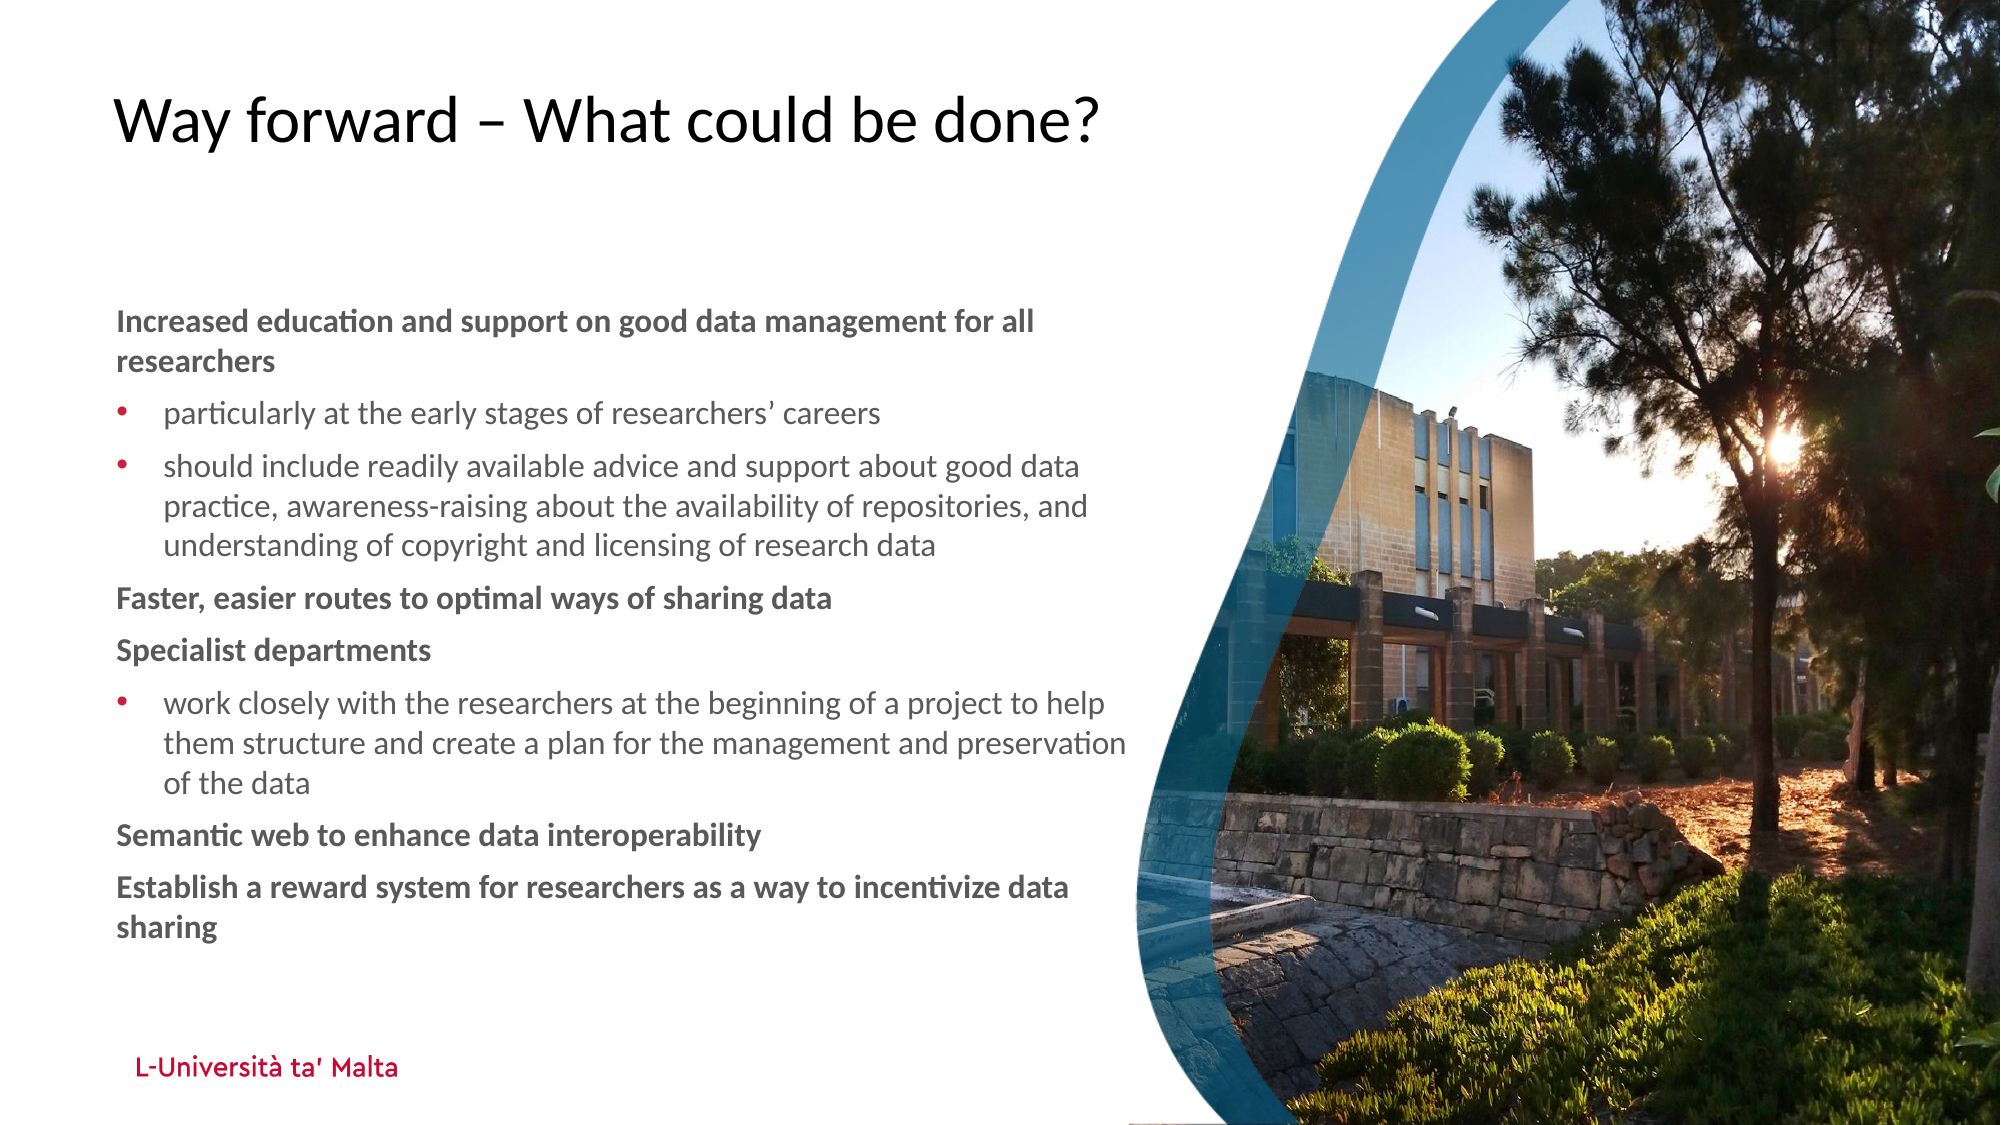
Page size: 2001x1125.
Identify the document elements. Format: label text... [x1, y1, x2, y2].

picture [137, 1059, 397, 1077]
text_box Increased education and support on good data management for all researchers particularly at the early stages of researchers’ careers should include readily available advice and support about good data practice, awareness-raising about the availability of repositories, and understanding of copyright and licensing of research data Faster, easier routes to optimal ways of sharing data Specialist departments work closely with the researchers at the beginning of a project to help them structure and create a plan for the management and preservation of the data Semantic web to enhance data interoperability Establish a reward system for researchers as a way to incentivize data sharing [101, 243, 1092, 1059]
text_box Way forward – What could be done? [98, 66, 1092, 176]
picture [1097, 0, 2000, 1125]
